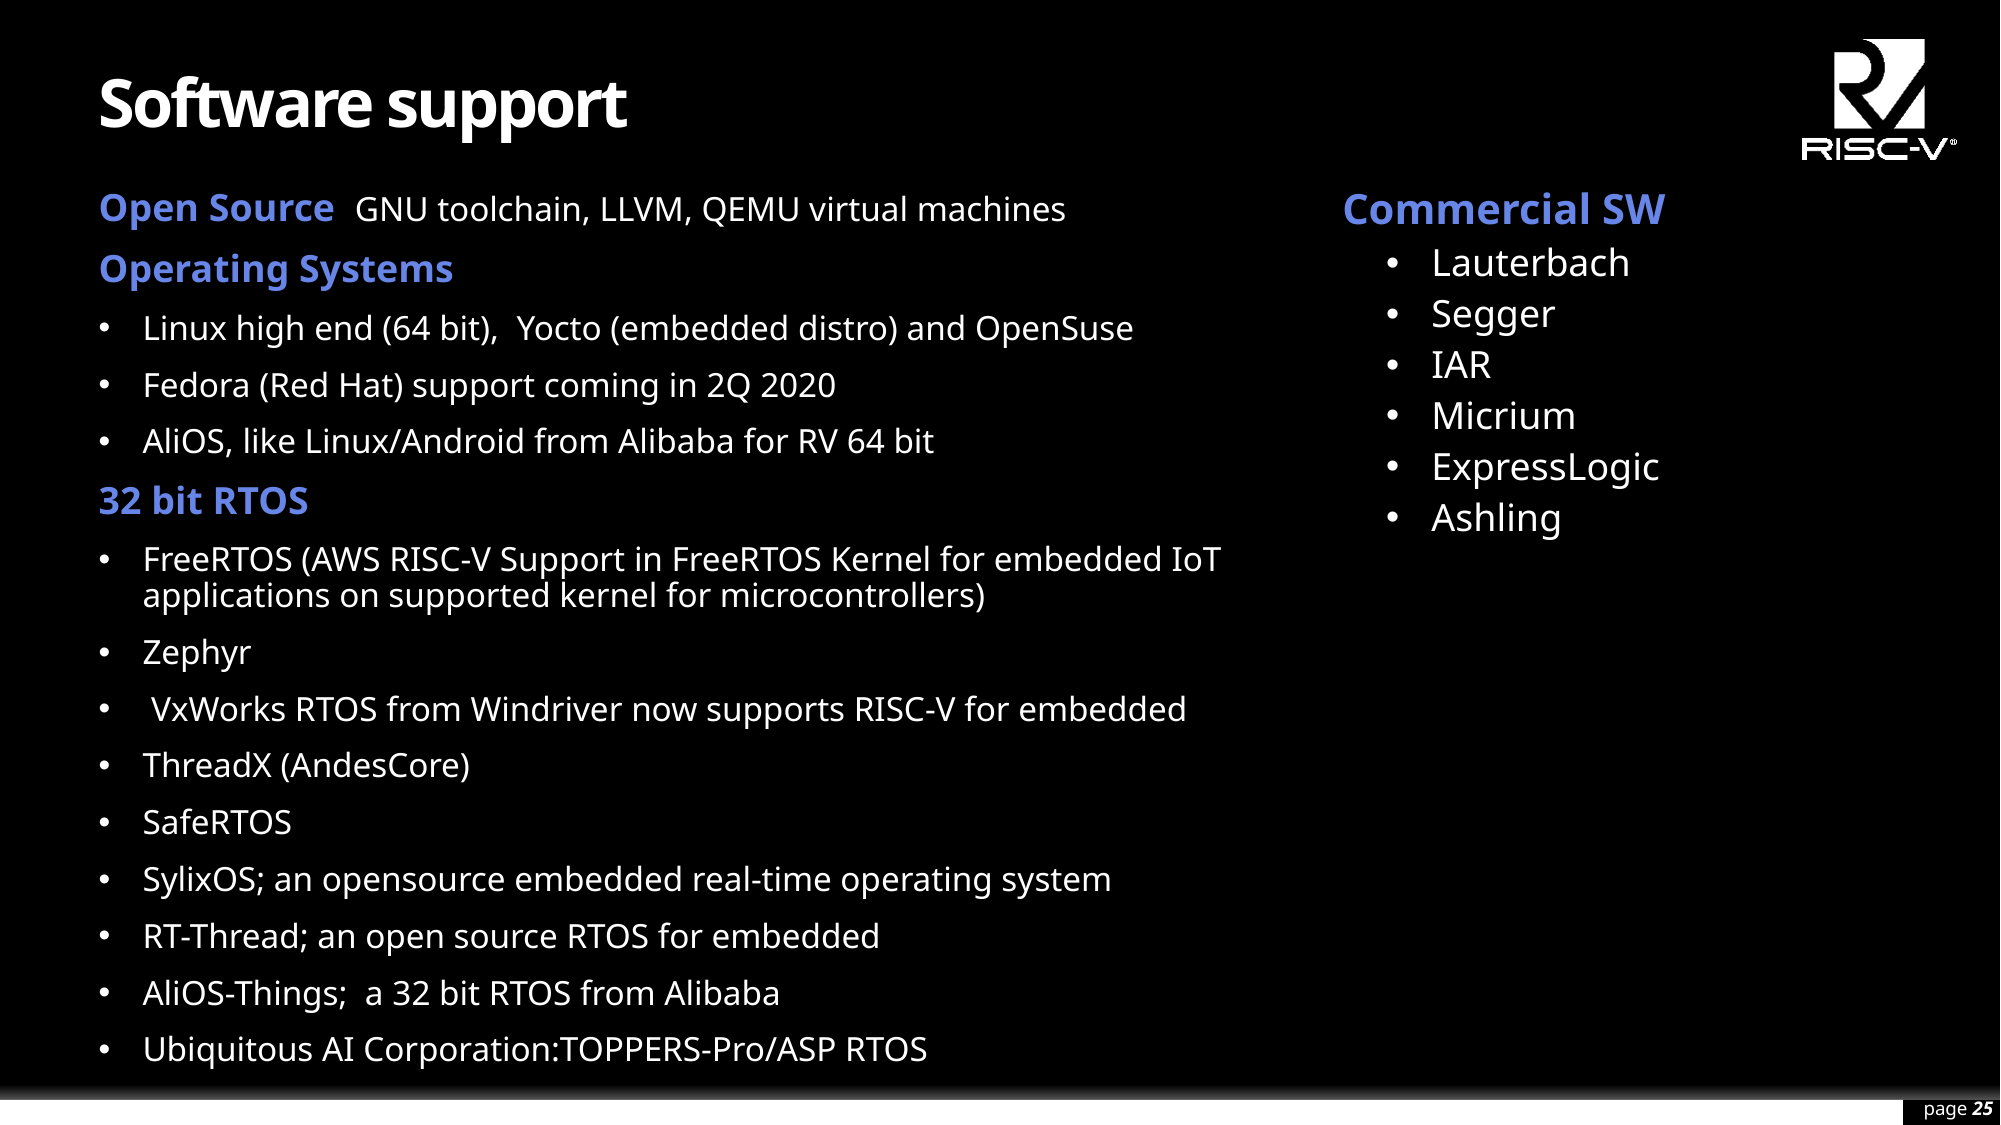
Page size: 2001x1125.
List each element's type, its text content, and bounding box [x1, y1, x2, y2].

picture [1802, 39, 1957, 160]
list Commercial SW Lauterbach Segger IAR Micrium ExpressLogic Ashling [1342, 189, 1902, 1016]
list Open Source GNU toolchain, LLVM, QEMU virtual machines Operating Systems Linux high end (64 bit), Yocto (embedded distro) and OpenSuse Fedora (Red Hat) support coming in 2Q 2020 AliOS, like Linux/Android from Alibaba for RV 64 bit 32 bit RTOS FreeRTOS (AWS RISC-V Support in FreeRTOS Kernel for embedded IoT applications on supported kernel for microcontrollers) Zephyr VxWorks RTOS from Windriver now supports RISC-V for embedded ThreadX (AndesCore) SafeRTOS SylixOS; an opensource embedded real-time operating system RT-Thread; an open source RTOS for embedded AliOS-Things; a 32 bit RTOS from Alibaba Ubiquitous AI Corporation:TOPPERS-Pro/ASP RTOS [98, 188, 1229, 1016]
slide_number page 25 [1903, 1096, 1994, 1123]
title Software support [98, 70, 1735, 142]
